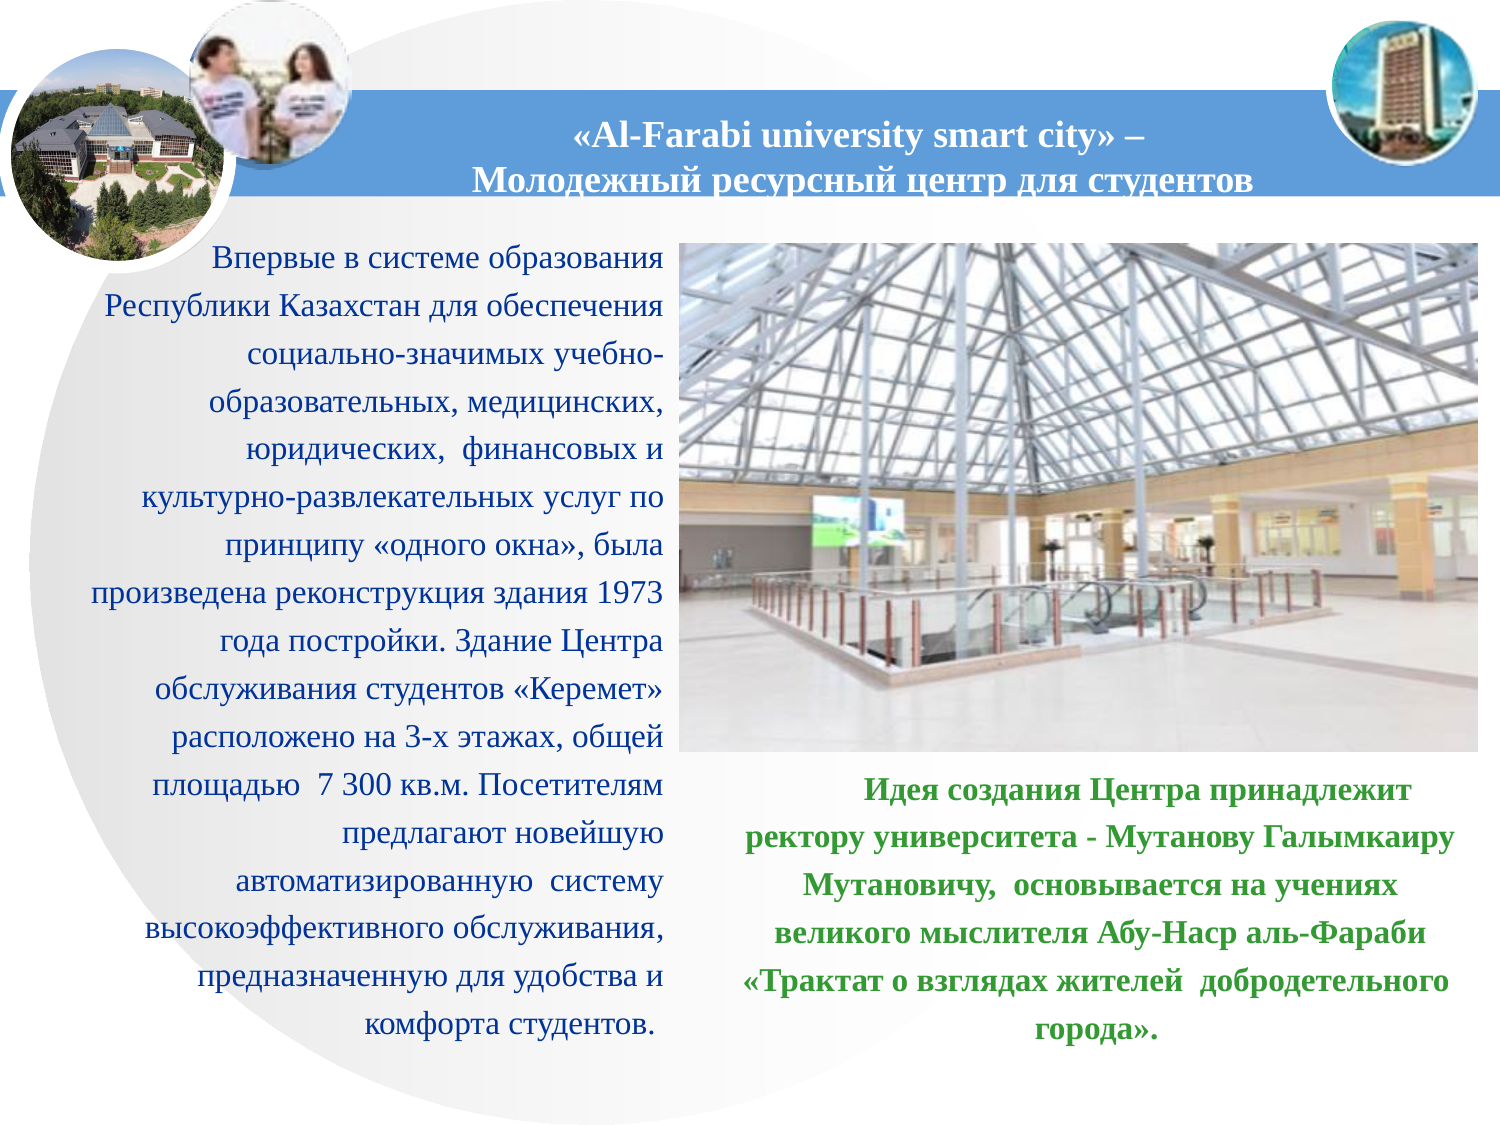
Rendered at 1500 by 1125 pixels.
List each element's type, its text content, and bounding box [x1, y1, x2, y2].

picture [678, 243, 1478, 752]
picture [4, 0, 352, 268]
picture [1332, 19, 1478, 166]
text_box Идея создания Центра принадлежит ректору университета - Мутанову Галымкаиру Мутановичу, основывается на учениях великого мыслителя Абу-Наср аль-Фараби «Трактат о взглядах жителей добродетельного города». [679, 760, 1478, 1125]
text_box «Аl-Farabi university smart city» – Молодежный ресурсный центр для студентов [235, 101, 1500, 208]
text_box Впервые в системе образования Республики Казахстан для обеспечения социально-значимых учебно-образовательных, медицинских, юридических, финансовых и культурно-развлекательных услуг по принципу «одного окна», была произведена реконструкция здания 1973 года постройки. Здание Центра обслуживания студентов «Керемет» расположено на 3-х этажах, общей площадью 7 300 кв.м. Посетителям предлагают новейшую автоматизированную систему высокоэффективного обслуживания, предназначенную для удобства и комфорта студентов. [26, 219, 680, 881]
